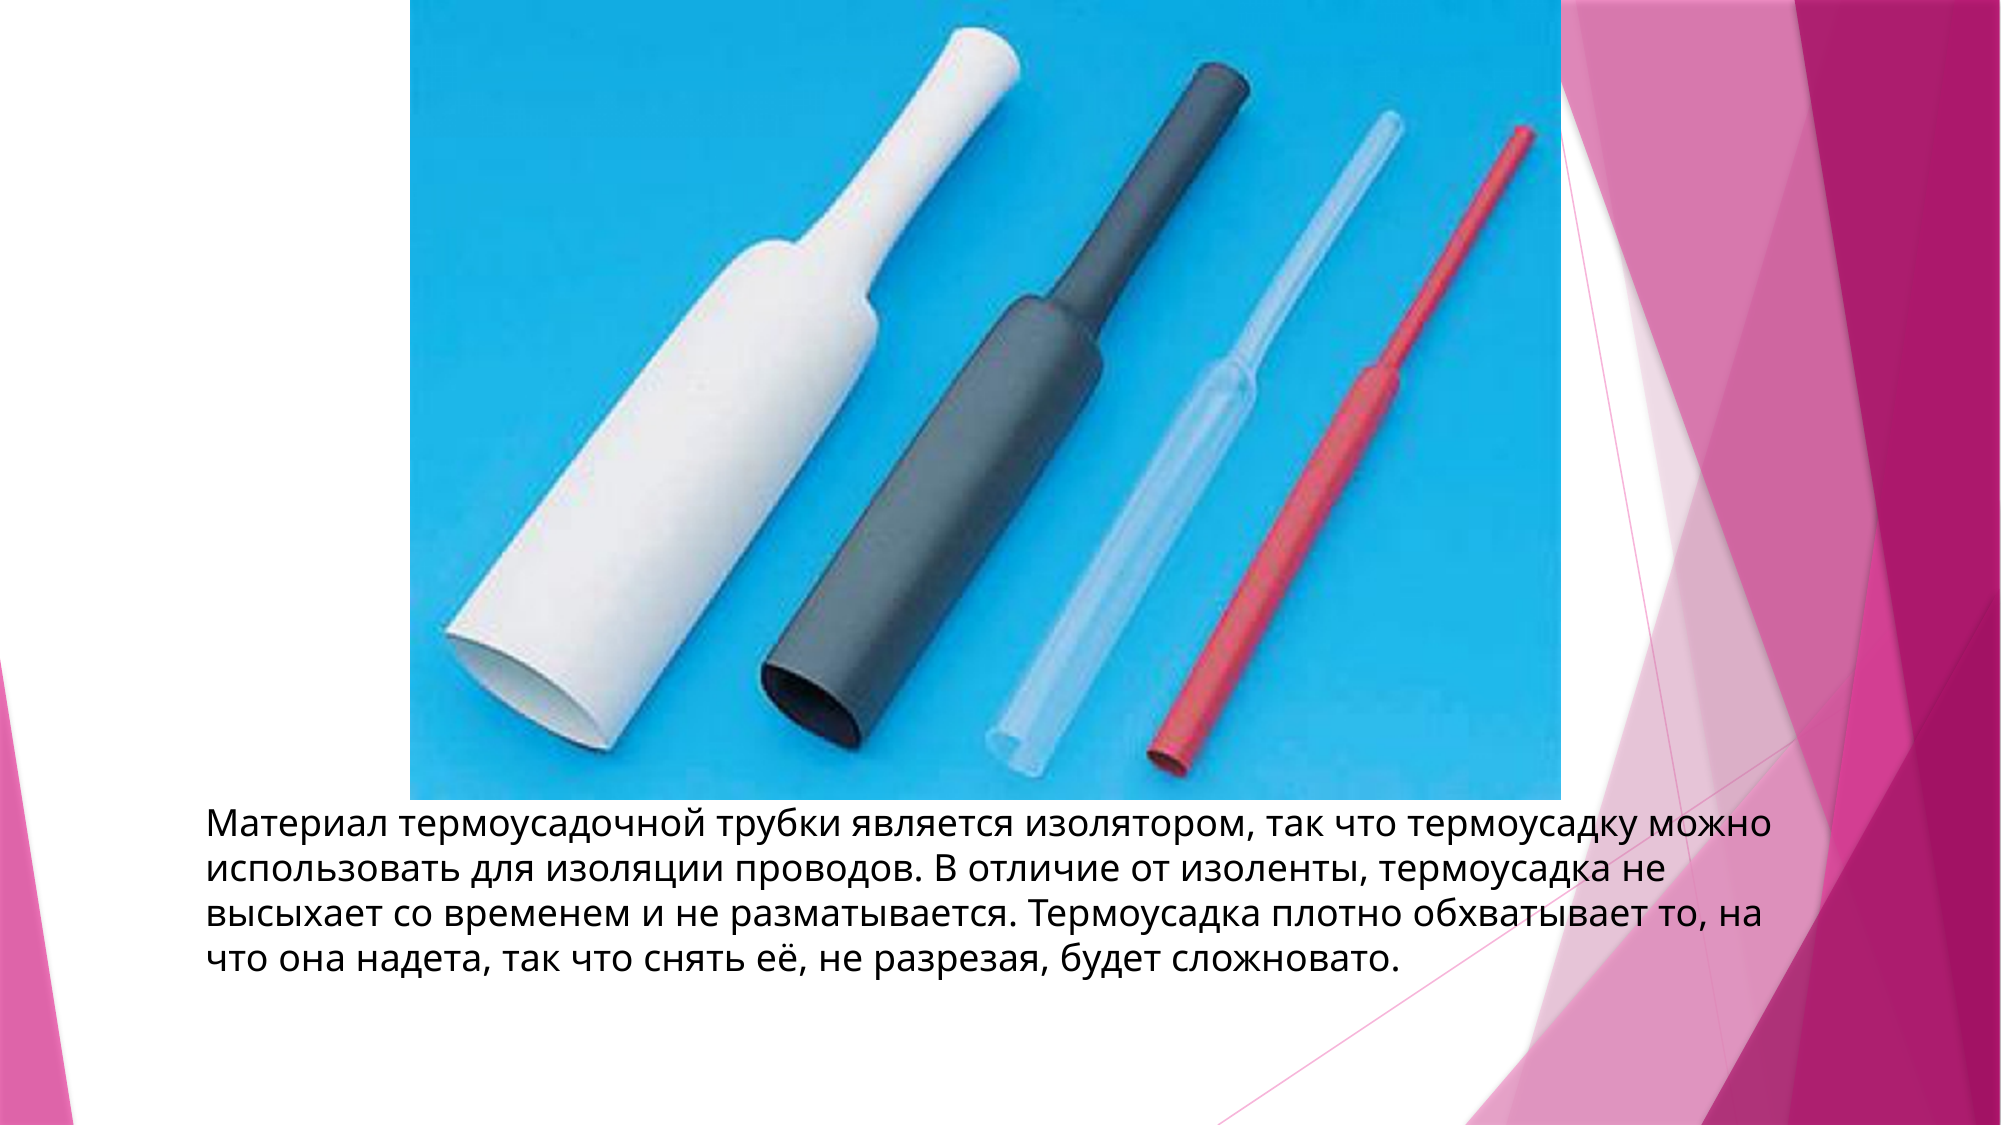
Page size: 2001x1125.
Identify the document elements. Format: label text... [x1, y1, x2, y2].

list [410, 0, 1562, 800]
text_box Материал термоусадочной трубки является изолятором, так что термоусадку можно использовать для изоляции проводов. В отличие от изоленты, термоусадка не высыхает со временем и не разматывается. Термоусадка плотно обхватывает то, на что она надета, так что снять её, не разрезая, будет сложновато. [190, 791, 1806, 987]
